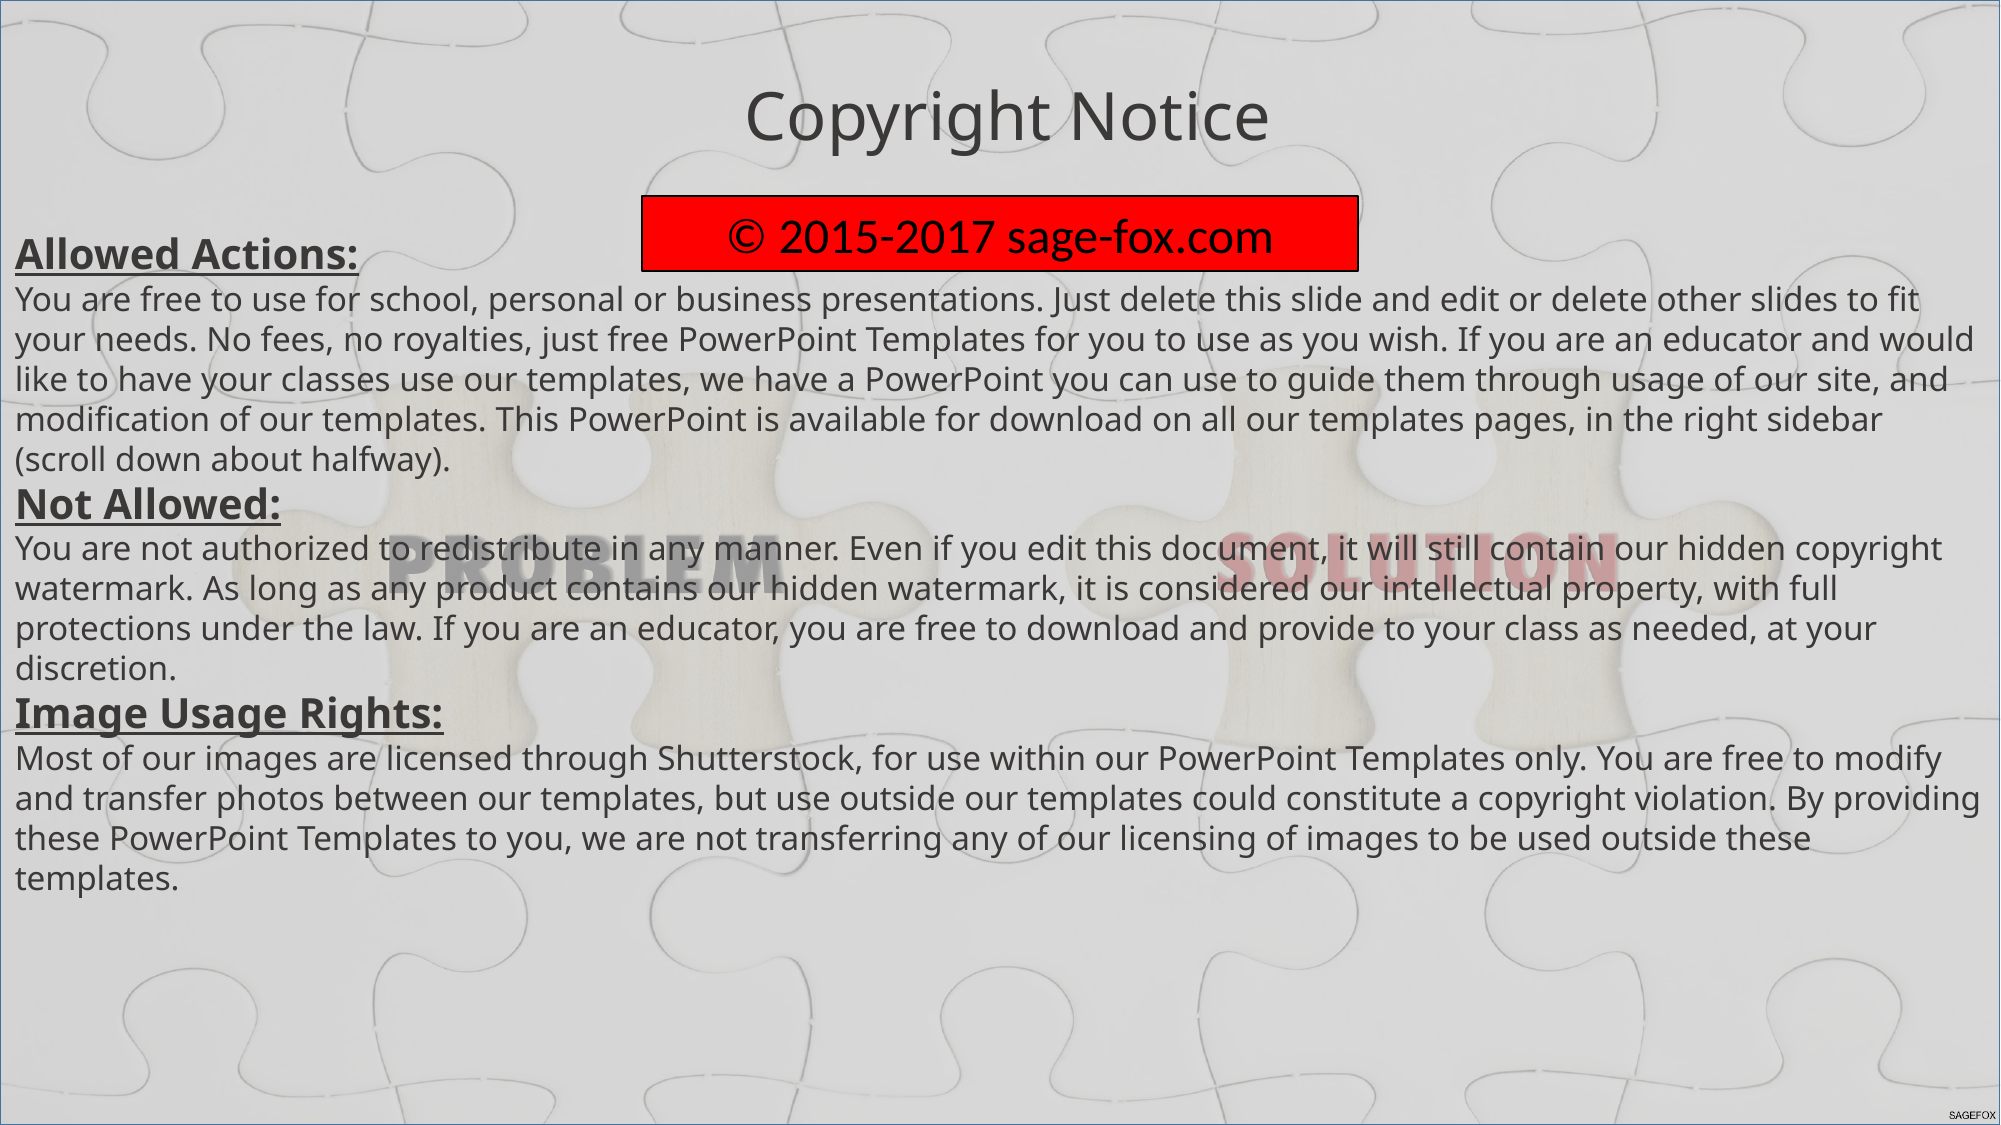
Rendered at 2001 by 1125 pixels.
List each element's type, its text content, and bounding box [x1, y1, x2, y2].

text_box © 2015-2017 sage-fox.com [641, 196, 1358, 272]
title Copyright Notice [493, 60, 1524, 178]
text_box Allowed Actions: You are free to use for school, personal or business presentations. Just delete this slide and edit or delete other slides to fit your needs. No fees, no royalties, just free PowerPoint Templates for you to use as you wish. If you are an educator and would like to have your classes use our templates, we have a PowerPoint you can use to guide them through usage of our site, and modification of our templates. This PowerPoint is available for download on all our templates pages, in the right sidebar (scroll down about halfway). Not Allowed: You are not authorized to redistribute in any manner. Even if you edit this document, it will still contain our hidden copyright watermark. As long as any product contains our hidden watermark, it is considered our intellectual property, with full protections under the law. If you are an educator, you are free to download and provide to your class as needed, at your discretion. Image Usage Rights: Most of our images are licensed through Shutterstock, for use within our PowerPoint Templates only. You are free to modify and transfer photos between our templates, but use outside our templates could constitute a copyright violation. By providing these PowerPoint Templates to you, we are not transferring any of our licensing of images to be used outside these templates. [0, 0, 2000, 1125]
